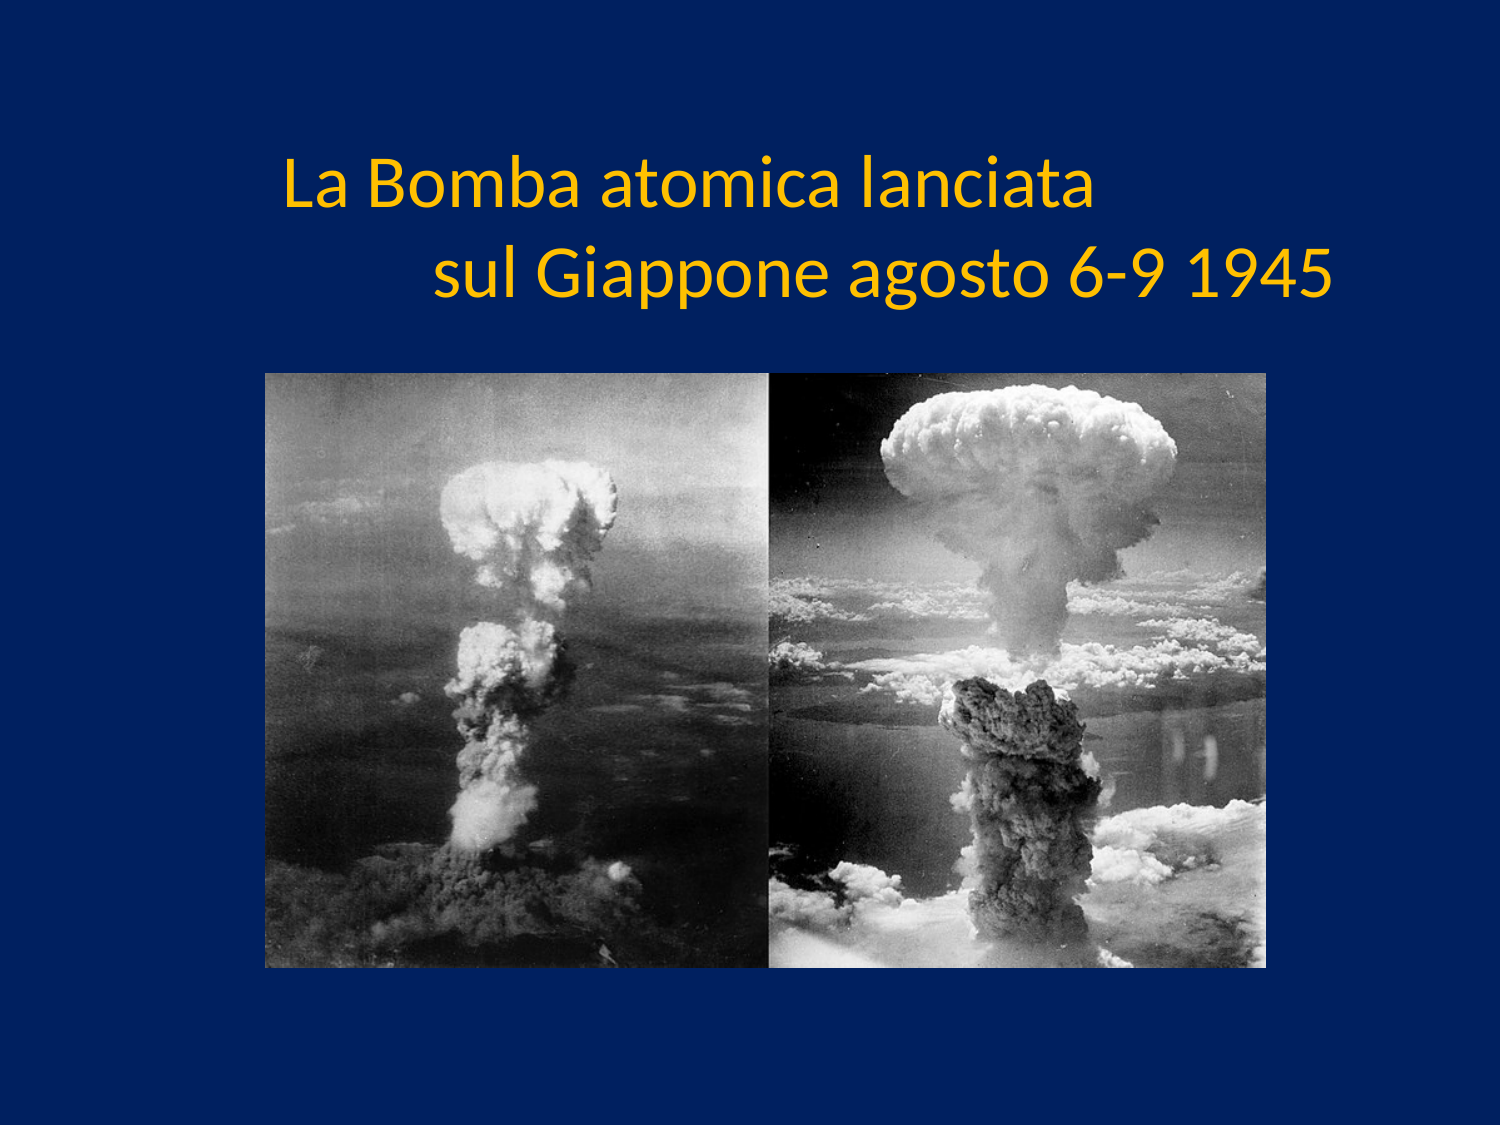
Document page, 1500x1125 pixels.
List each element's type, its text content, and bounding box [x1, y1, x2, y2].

picture [265, 373, 1266, 968]
text_box La Bomba atomica lanciata sul Giappone agosto 6-9 1945 [117, 125, 1352, 321]
